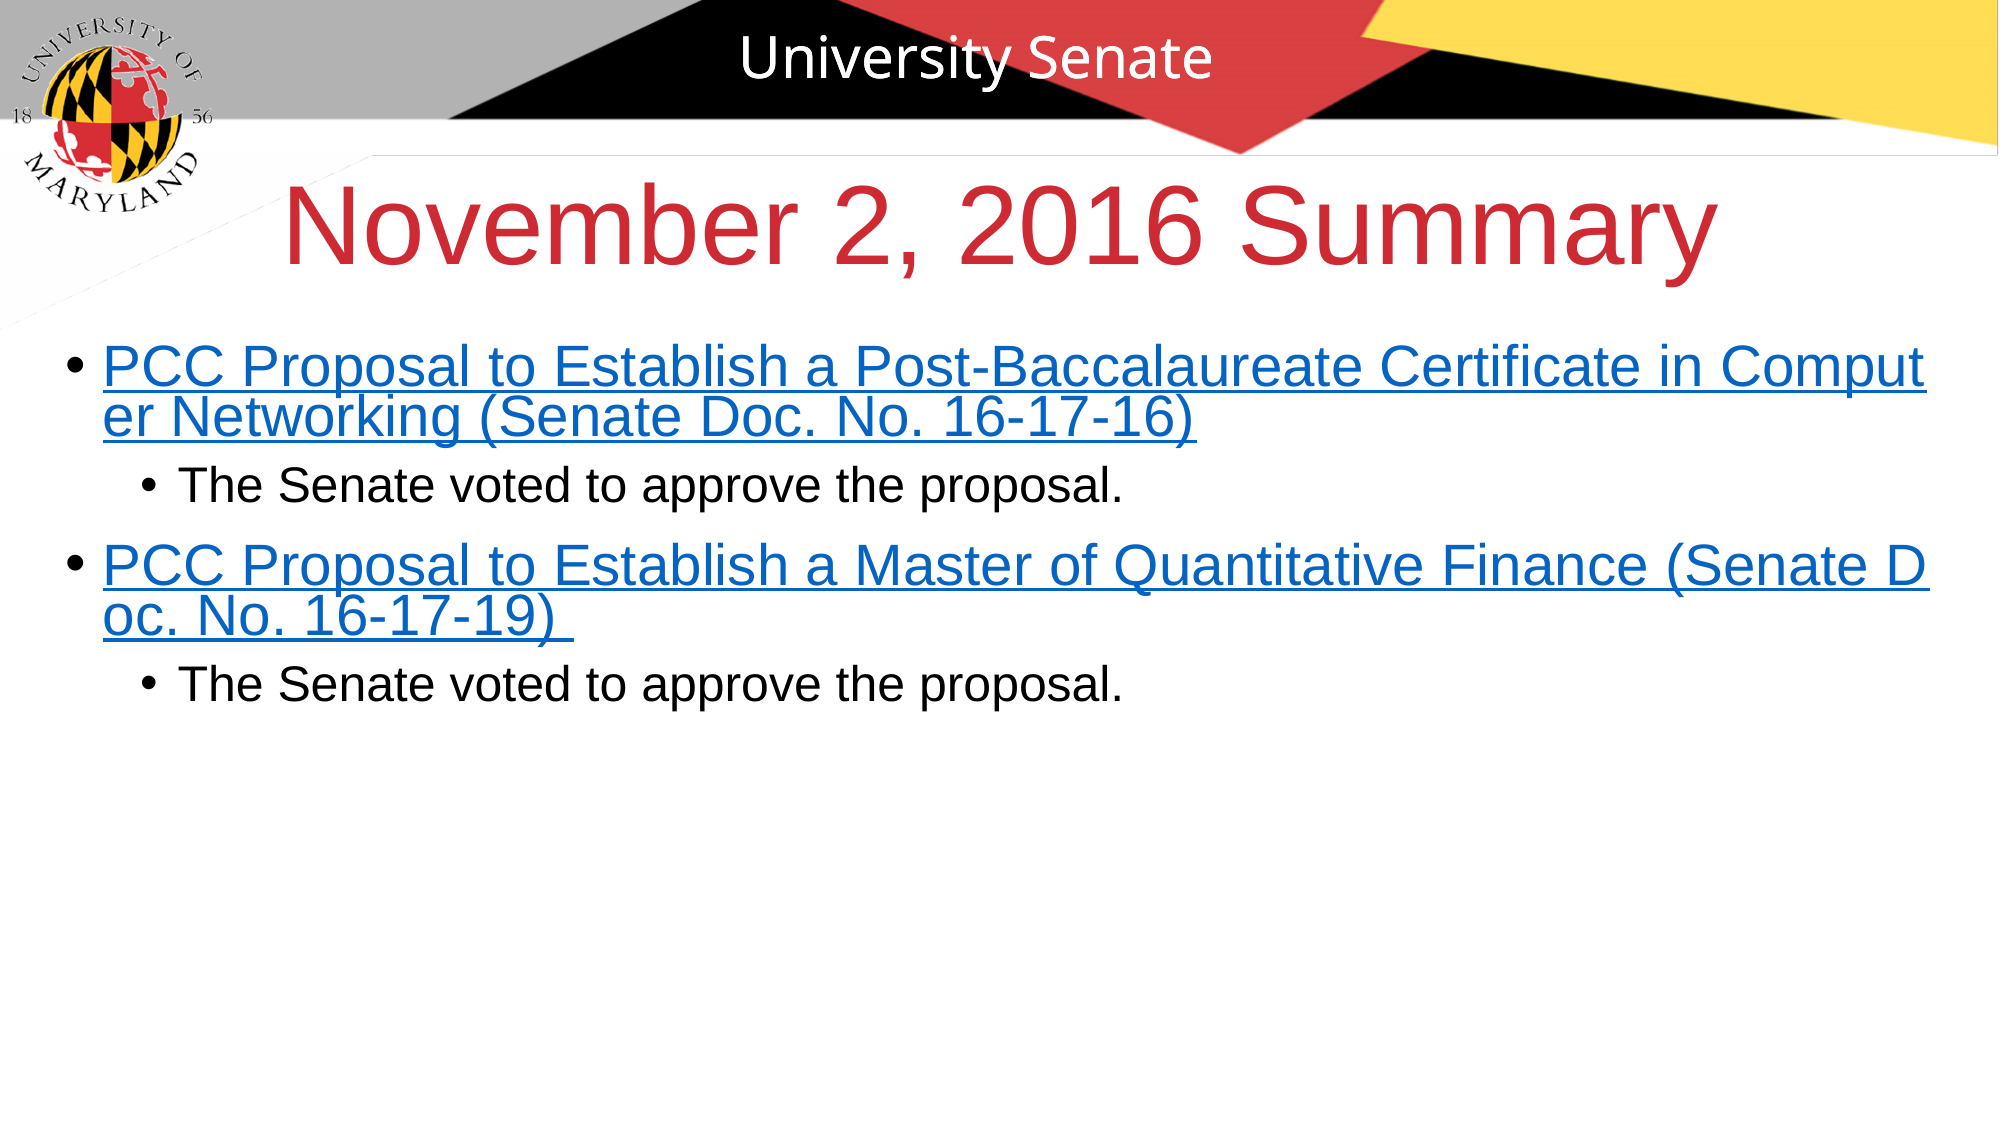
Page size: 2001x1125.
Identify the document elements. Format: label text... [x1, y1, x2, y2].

title November 2, 2016 Summary [0, 125, 2000, 332]
picture [0, 0, 2000, 125]
text_box University Senate [475, 12, 1478, 98]
list PCC Proposal to Establish a Post-Baccalaureate Certificate in Computer Networking (Senate Doc. No. 16-17-16) The Senate voted to approve the proposal. PCC Proposal to Establish a Master of Quantitative Finance (Senate Doc. No. 16-17-19) The Senate voted to approve the proposal. [50, 328, 1952, 1039]
